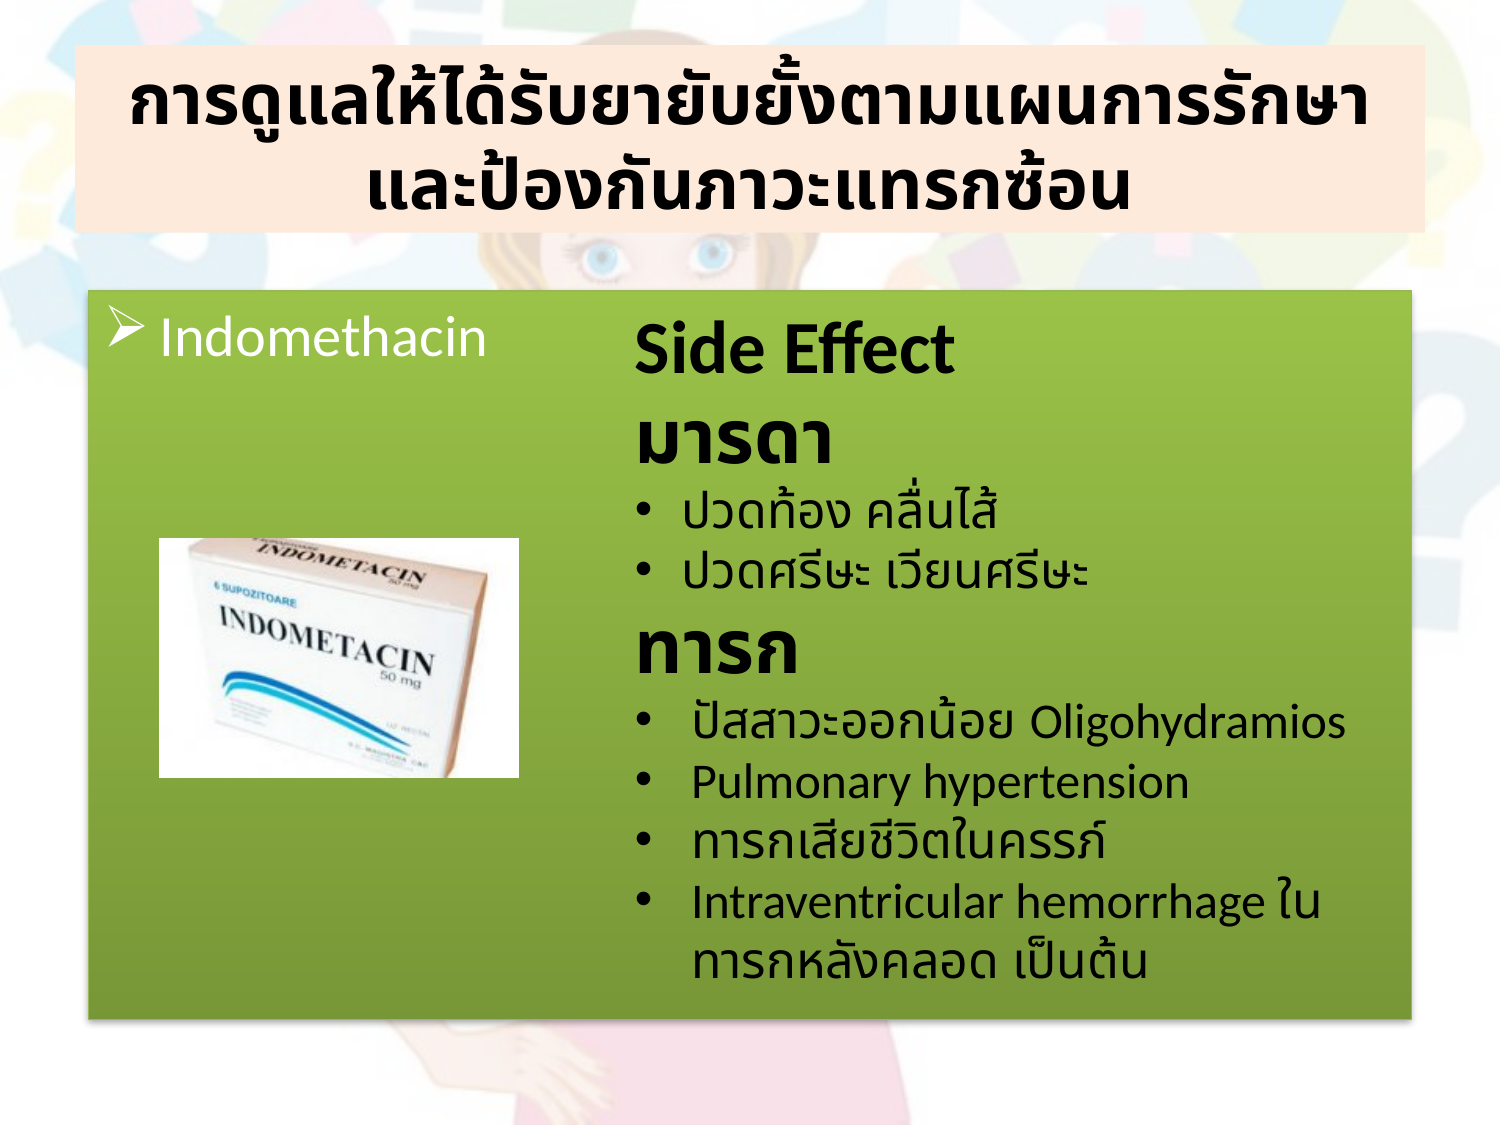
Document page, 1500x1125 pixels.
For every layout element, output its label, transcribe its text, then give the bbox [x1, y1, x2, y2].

picture [159, 538, 519, 779]
title การดูแลให้ได้รับยายับยั้งตามแผนการรักษาและป้องกันภาวะแทรกซ้อน [75, 45, 1425, 233]
list Indomethacin [88, 290, 1412, 1020]
text_box Side Effect มารดา ปวดท้อง คลื่นไส้ ปวดศรีษะ เวียนศรีษะ ทารก ปัสสาวะออกน้อย Oligohydramios Pulmonary hypertension ทารกเสียชีวิตในครรภ์ Intraventricular hemorrhage ในทารกหลังคลอด เป็นต้น [620, 290, 1376, 996]
